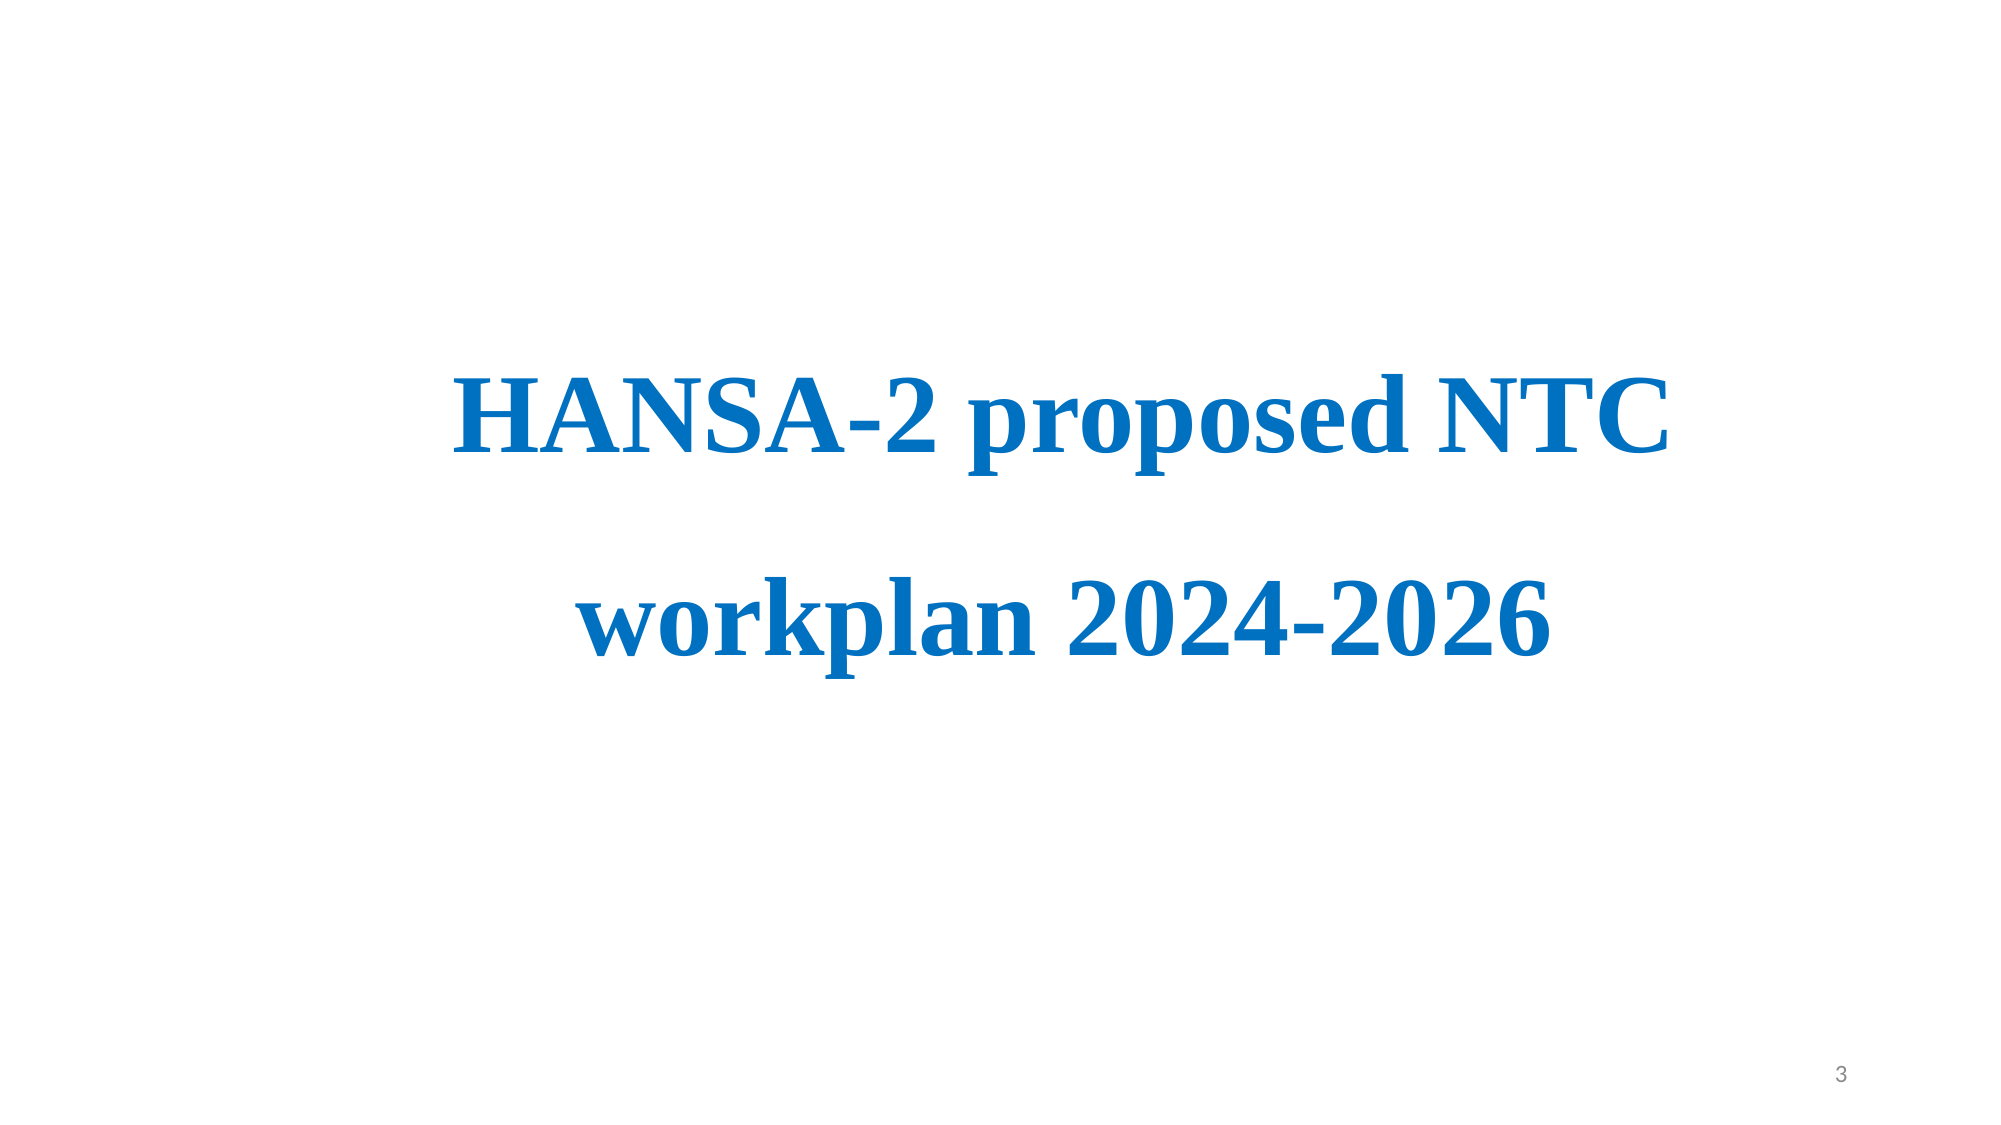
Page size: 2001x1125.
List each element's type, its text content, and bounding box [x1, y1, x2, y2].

slide_number 3 [1412, 1042, 1863, 1103]
text_box HANSA-2 proposed NTC workplan 2024-2026 [246, 265, 1882, 686]
